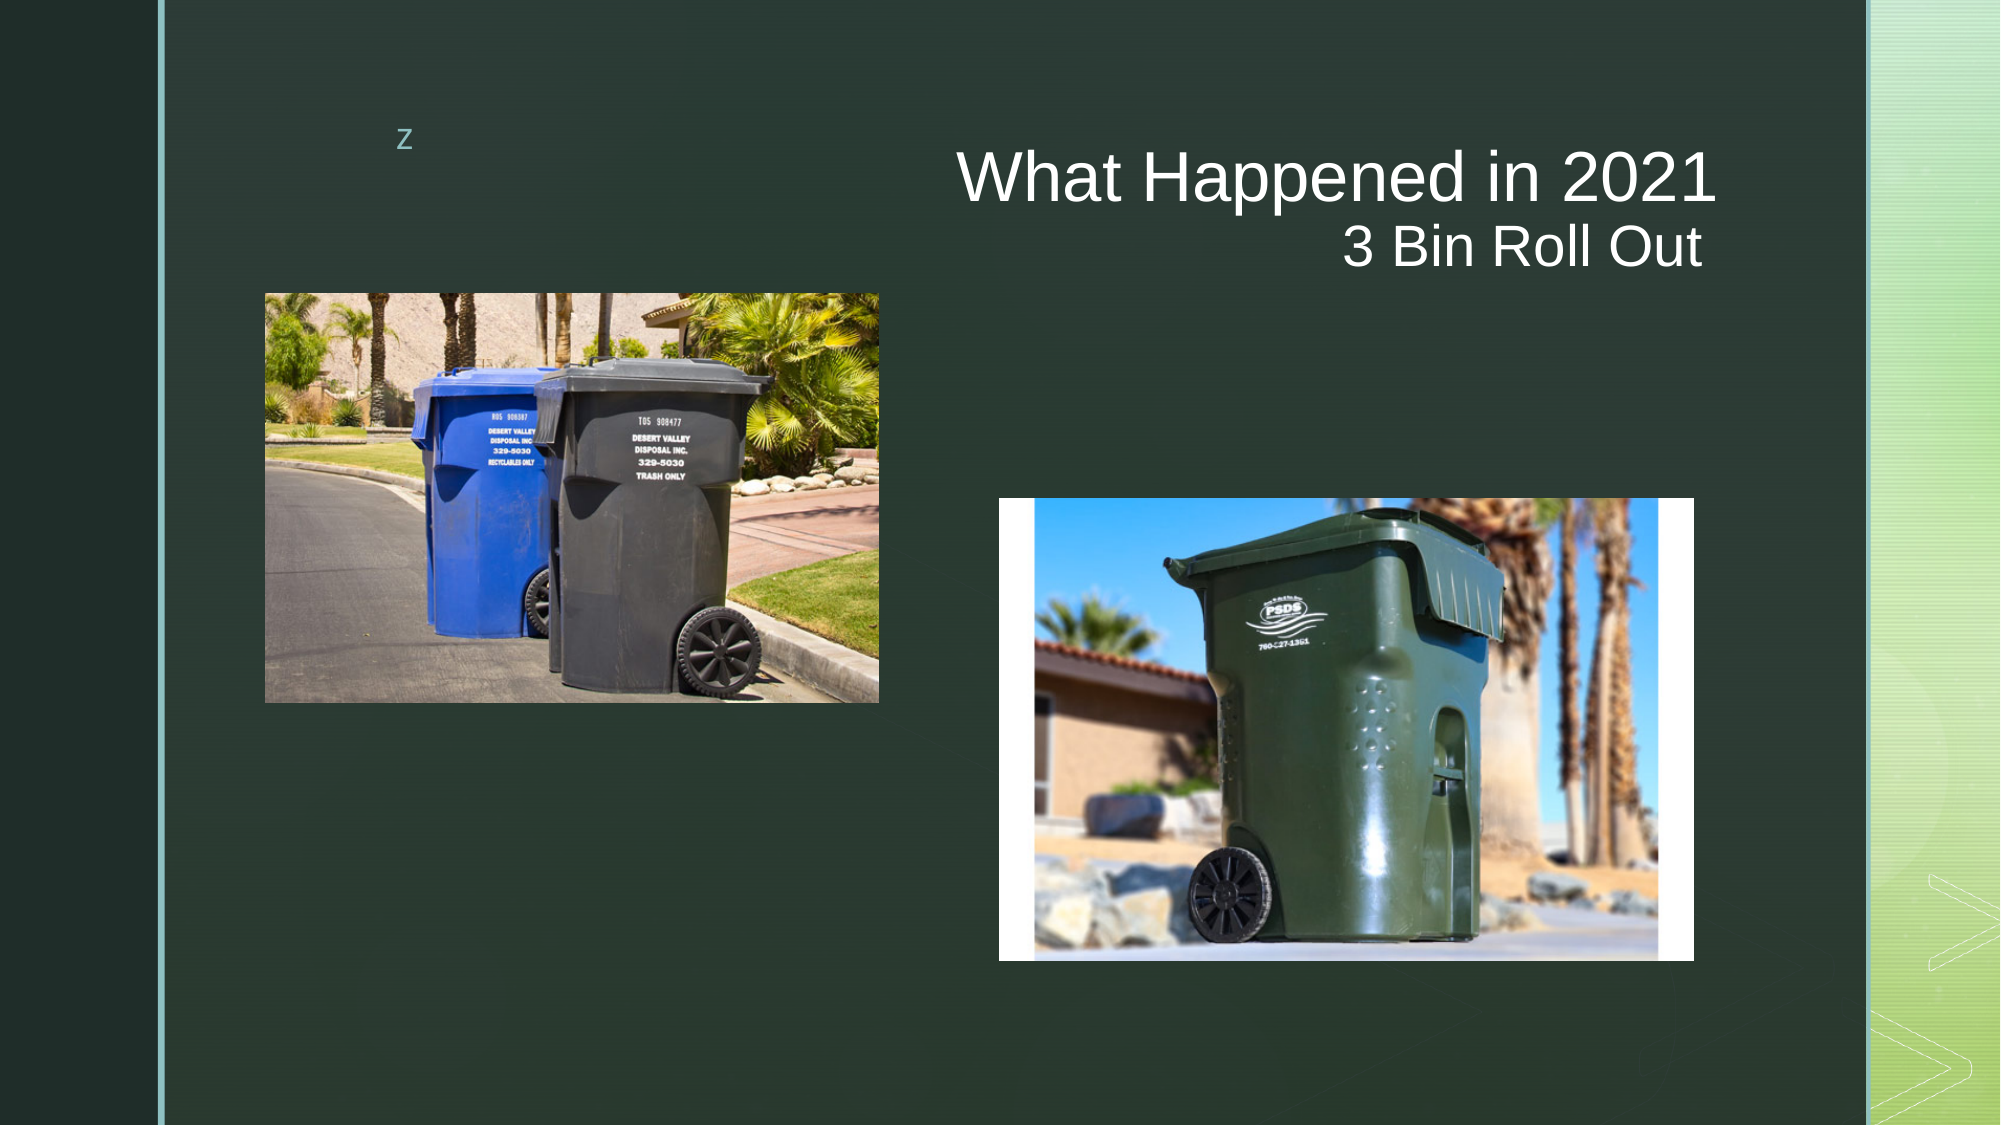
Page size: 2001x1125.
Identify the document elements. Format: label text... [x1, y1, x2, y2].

title What Happened in 2021 3 Bin Roll Out [428, 132, 1734, 310]
picture [1871, 0, 2001, 1125]
picture [999, 498, 1694, 962]
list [265, 293, 880, 703]
